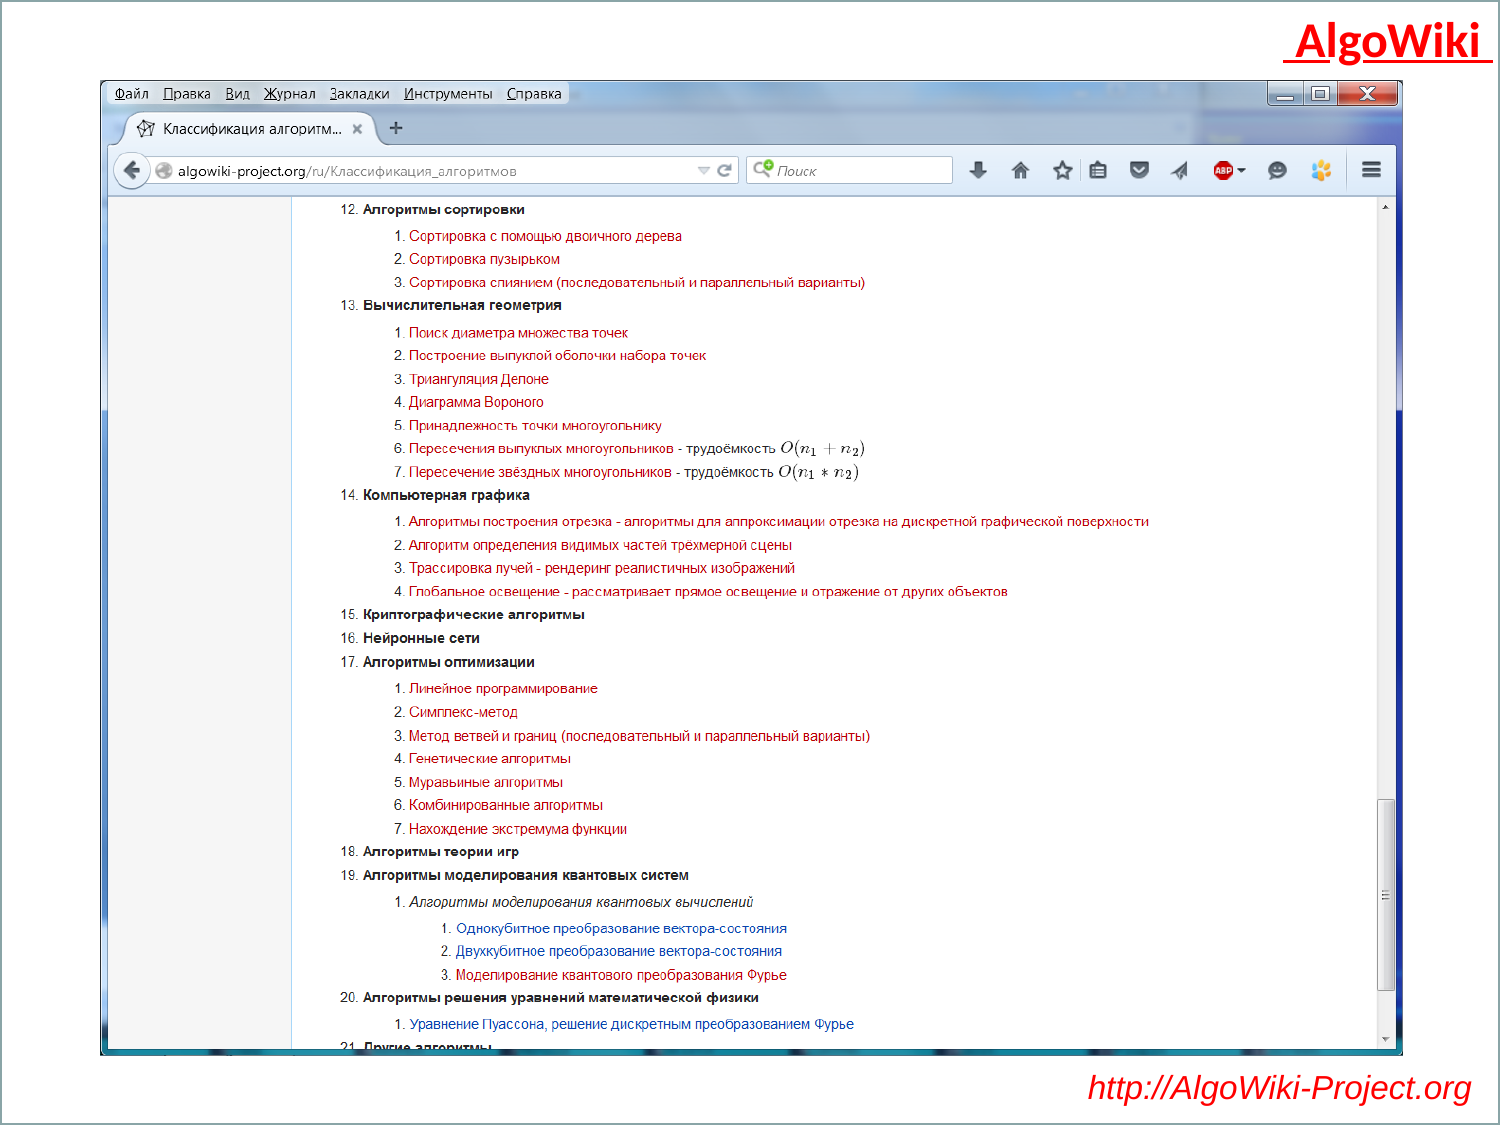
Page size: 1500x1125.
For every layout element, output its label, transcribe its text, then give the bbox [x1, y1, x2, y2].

text_box http://AlgoWiki-Project.org [1073, 1058, 1488, 1114]
text_box [0, 0, 1500, 1125]
text_box AlgoWiki [1280, 0, 1496, 75]
picture [100, 80, 1403, 1056]
